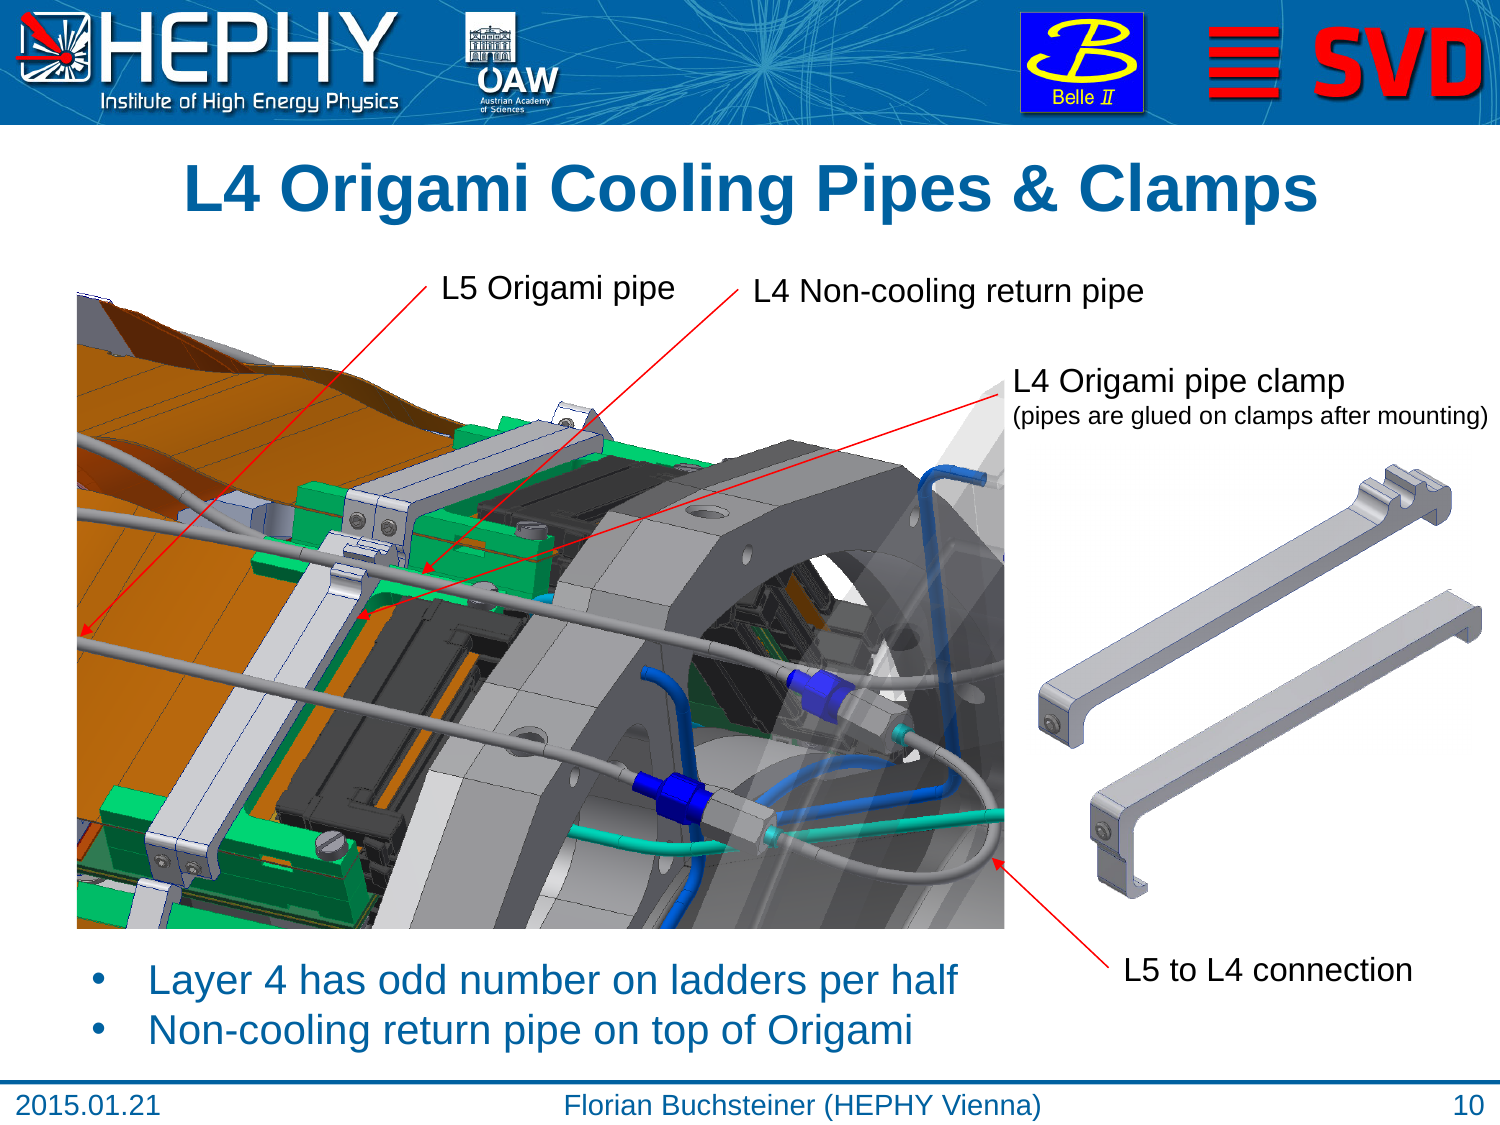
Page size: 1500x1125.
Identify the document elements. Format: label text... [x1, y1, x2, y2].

title L4 Origami Cooling Pipes & Clamps [76, 136, 1428, 232]
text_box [431, 394, 999, 619]
text_box L4 Origami pipe clamp (pipes are glued on clamps after mounting) [1010, 352, 1500, 437]
picture [0, 0, 1500, 125]
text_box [991, 857, 1109, 969]
text_box L5 to L4 connection [1108, 940, 1434, 996]
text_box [430, 289, 739, 575]
picture [76, 255, 1005, 929]
text_box Layer 4 has odd number on ladders per half Non-cooling return pipe on top of Origami [76, 945, 1058, 1061]
picture [1026, 444, 1482, 899]
slide_number 10 [1326, 1082, 1500, 1125]
footer Florian Buchsteiner (HEPHY Vienna) [526, 1082, 1081, 1125]
text_box L4 Non-cooling return pipe [1010, 262, 1412, 317]
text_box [79, 286, 427, 637]
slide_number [0, 1082, 526, 1125]
